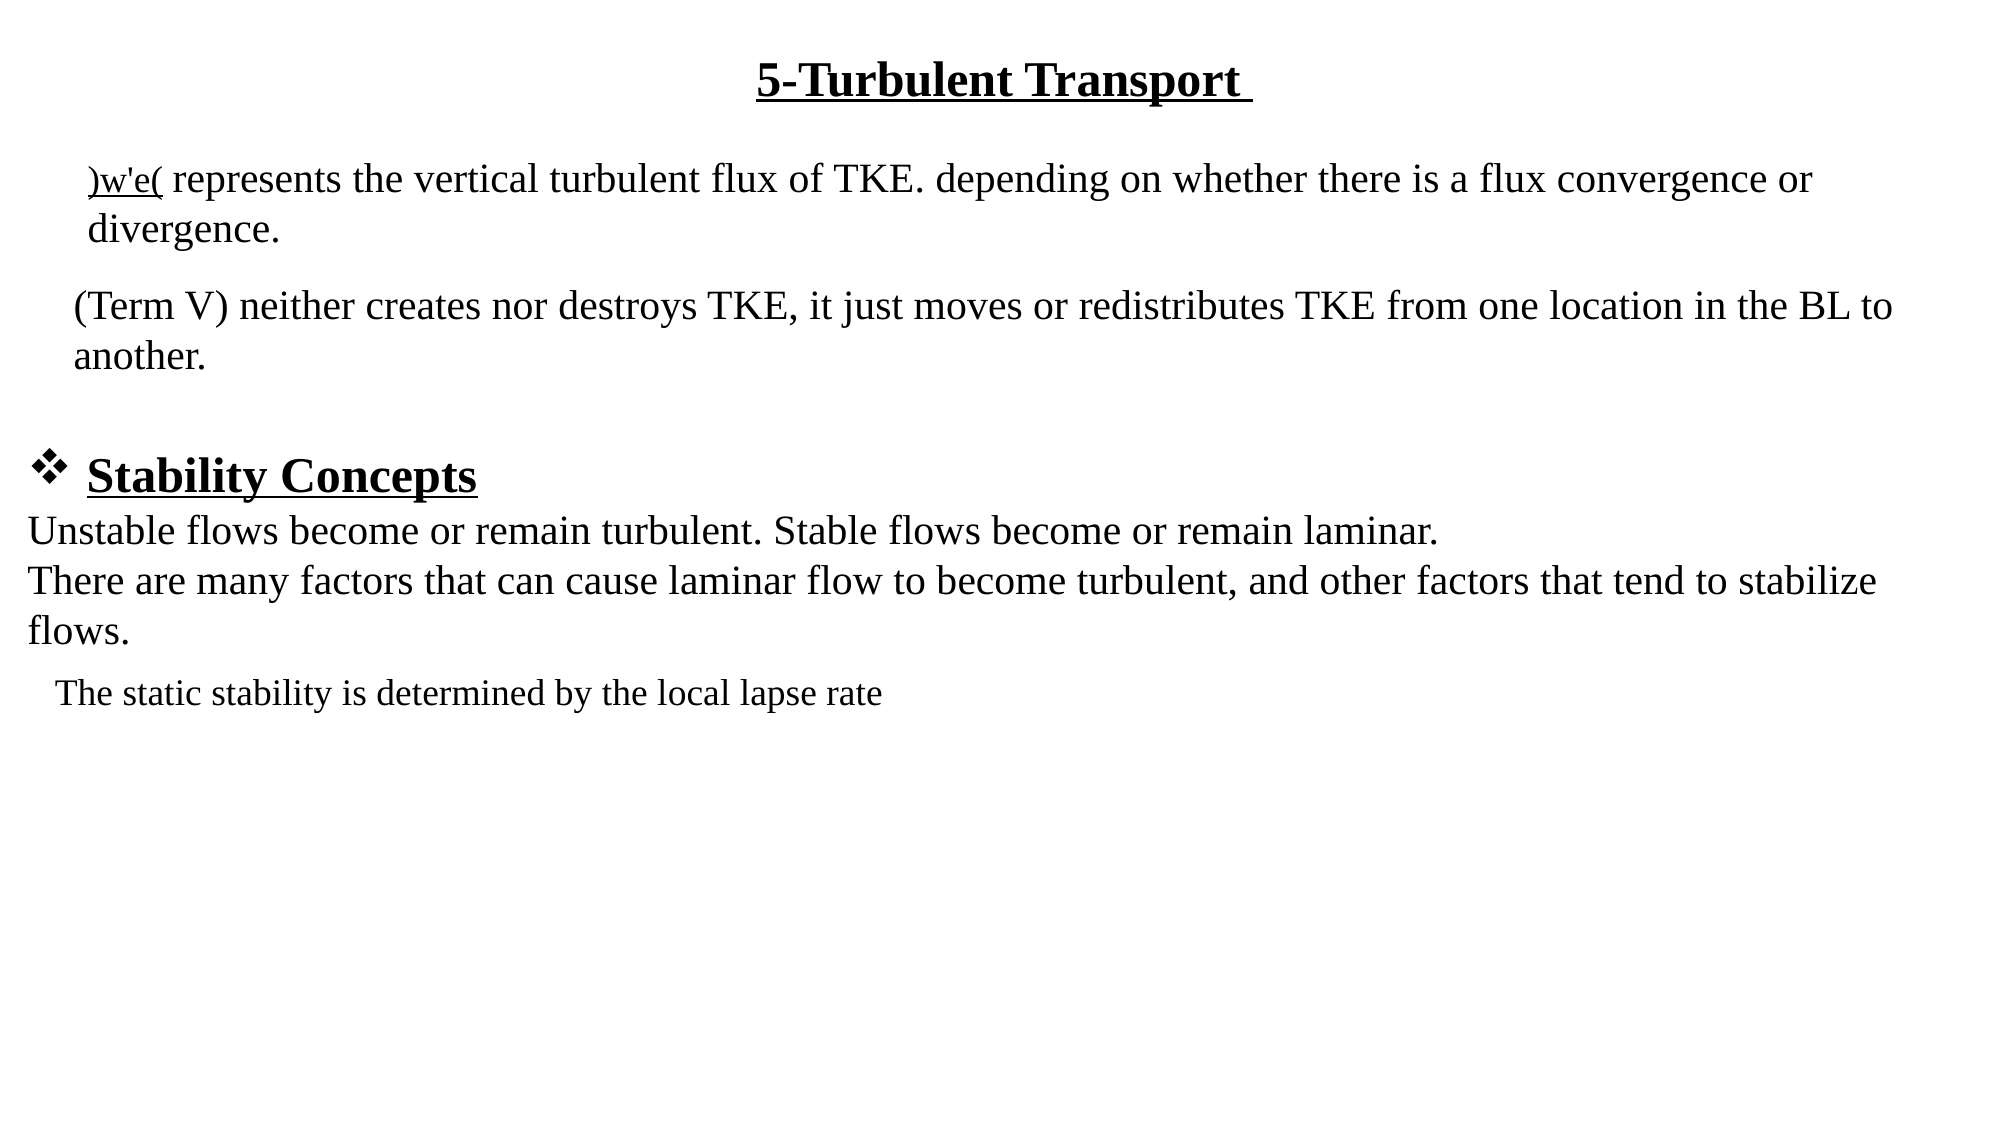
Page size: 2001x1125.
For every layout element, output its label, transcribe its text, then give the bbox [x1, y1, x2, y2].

text_box )w'e( represents the vertical turbulent flux of TKE. depending on whether there is a flux convergence or divergence. [72, 143, 1953, 259]
text_box Stability Concepts Unstable flows become or remain turbulent. Stable flows become or remain laminar. There are many factors that can cause laminar flow to become turbulent, and other factors that tend to stabilize flows. [12, 435, 1998, 661]
text_box 5-Turbulent Transport [741, 38, 1269, 114]
text_box The static stability is determined by the local lapse rate [39, 660, 900, 721]
text_box (Term V) neither creates nor destroys TKE, it just moves or redistributes TKE from one location in the BL to another. [58, 270, 1966, 385]
